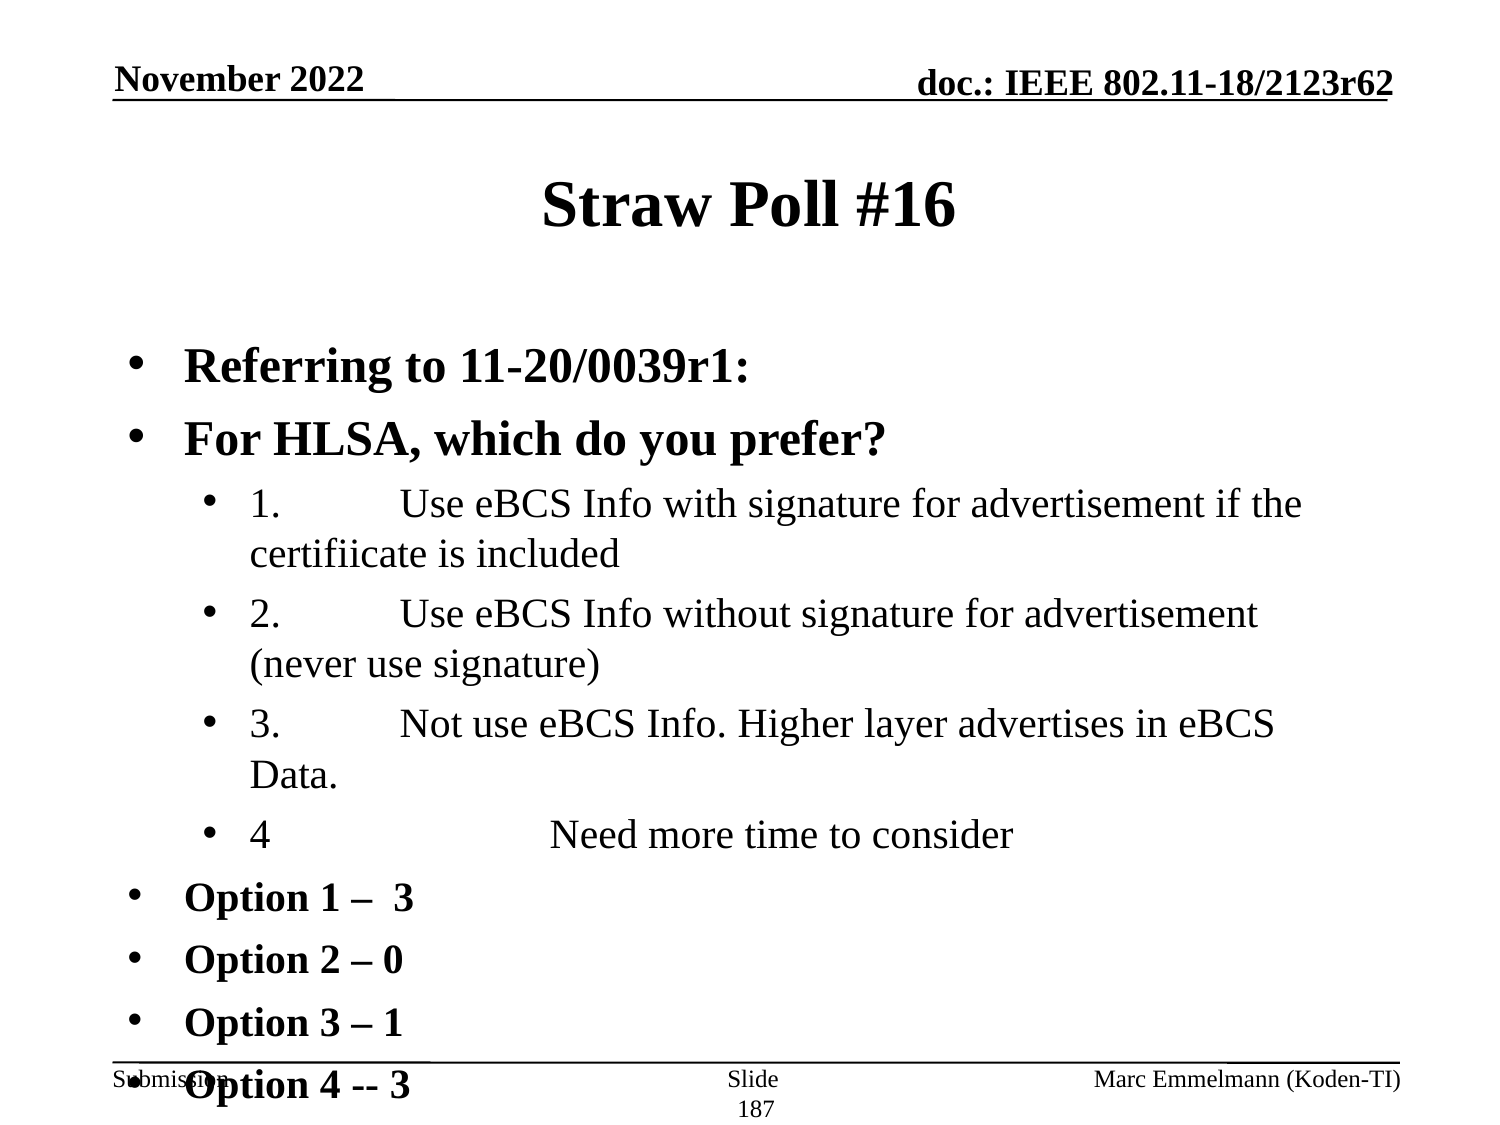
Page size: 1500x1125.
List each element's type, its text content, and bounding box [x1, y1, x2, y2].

slide_number Slide 187 [712, 1061, 800, 1123]
title Straw Poll #16 [112, 112, 1388, 288]
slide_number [114, 54, 423, 100]
footer Marc Emmelmann (Koden-TI) [878, 1061, 1402, 1093]
list Referring to 11-20/0039r1: For HLSA, which do you prefer? 1. Use eBCS Info with signature for advertisement if the certifiicate is included 2. Use eBCS Info without signature for advertisement (never use signature) 3. Not use eBCS Info. Higher layer advertises in eBCS Data. 4 Need more time to consider Option 1 – 3 Option 2 – 0 Option 3 – 1 Option 4 -- 3 [112, 324, 1388, 1000]
